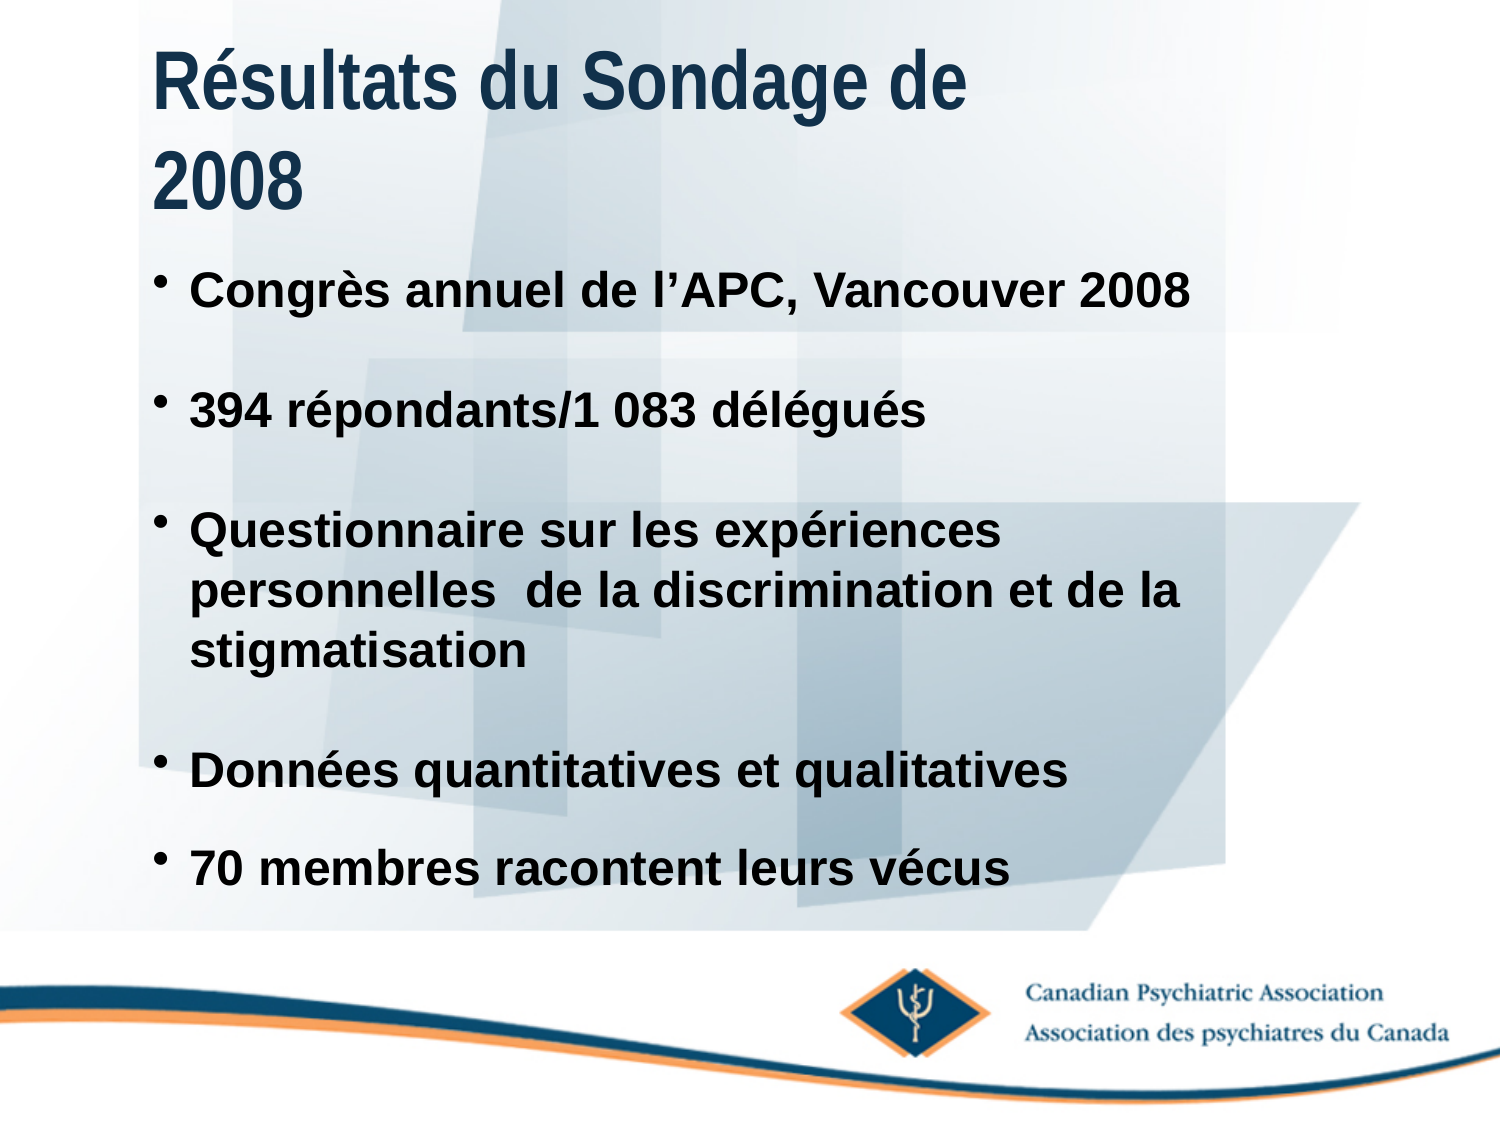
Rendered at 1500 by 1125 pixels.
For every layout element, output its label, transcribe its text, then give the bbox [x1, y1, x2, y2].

list Congrès annuel de l’APC, Vancouver 2008 394 répondants/1 083 délégués Questionnaire sur les expériences personnelles de la discrimination et de la stigmatisation Données quantitatives et qualitatives 70 membres racontent leurs vécus [137, 249, 1238, 910]
picture [0, 0, 1500, 1125]
title Résultats du Sondage de 2008 [137, 67, 1103, 185]
